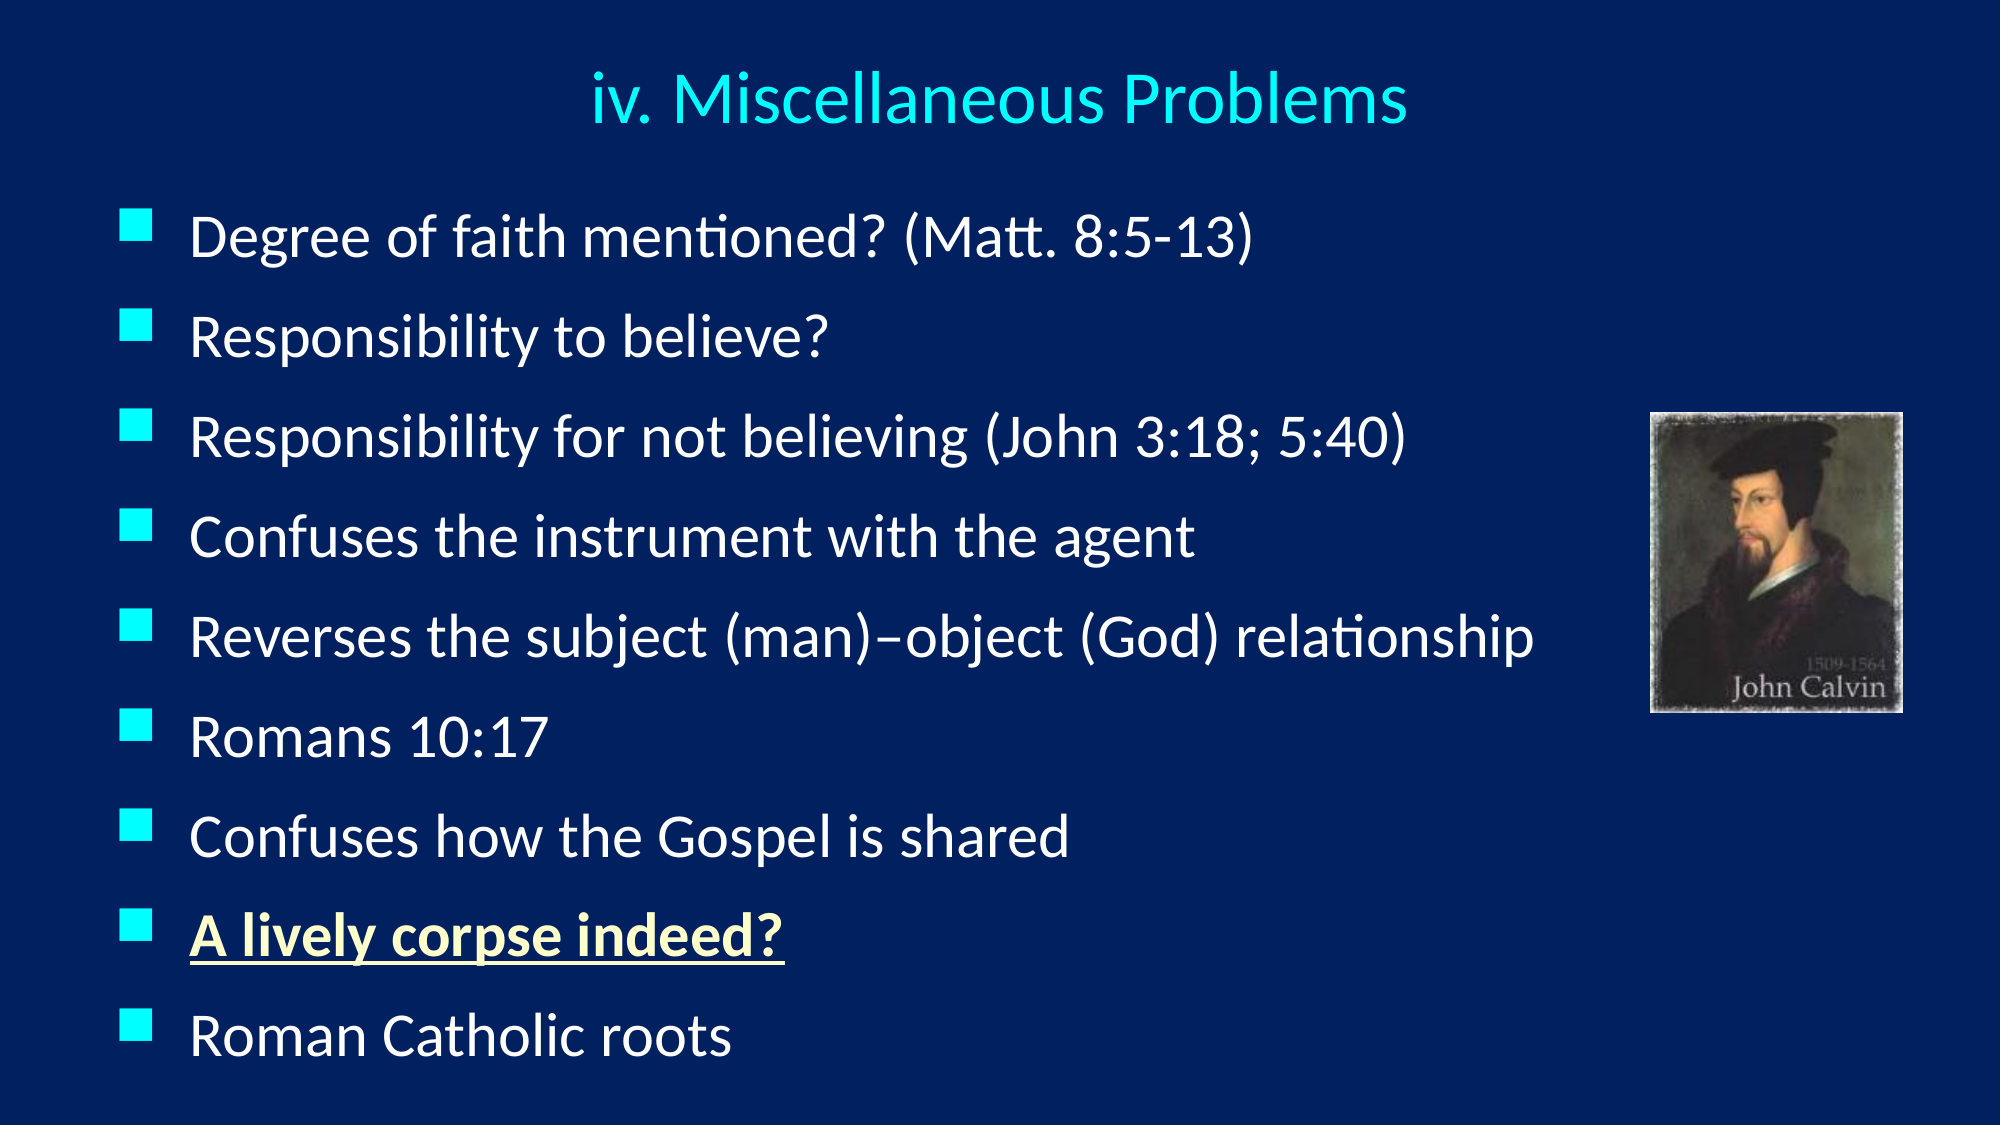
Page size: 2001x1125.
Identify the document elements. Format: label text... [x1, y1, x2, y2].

list Degree of faith mentioned? (Matt. 8:5-13) Responsibility to believe? Responsibility for not believing (John 3:18; 5:40) Confuses the instrument with the agent Reverses the subject (man)‒object (God) relationship Romans 10:17 Confuses how the Gospel is shared A lively corpse indeed? Roman Catholic roots [99, 187, 1801, 1101]
title iv. Miscellaneous Problems [168, 37, 1832, 150]
picture [1649, 412, 1903, 713]
